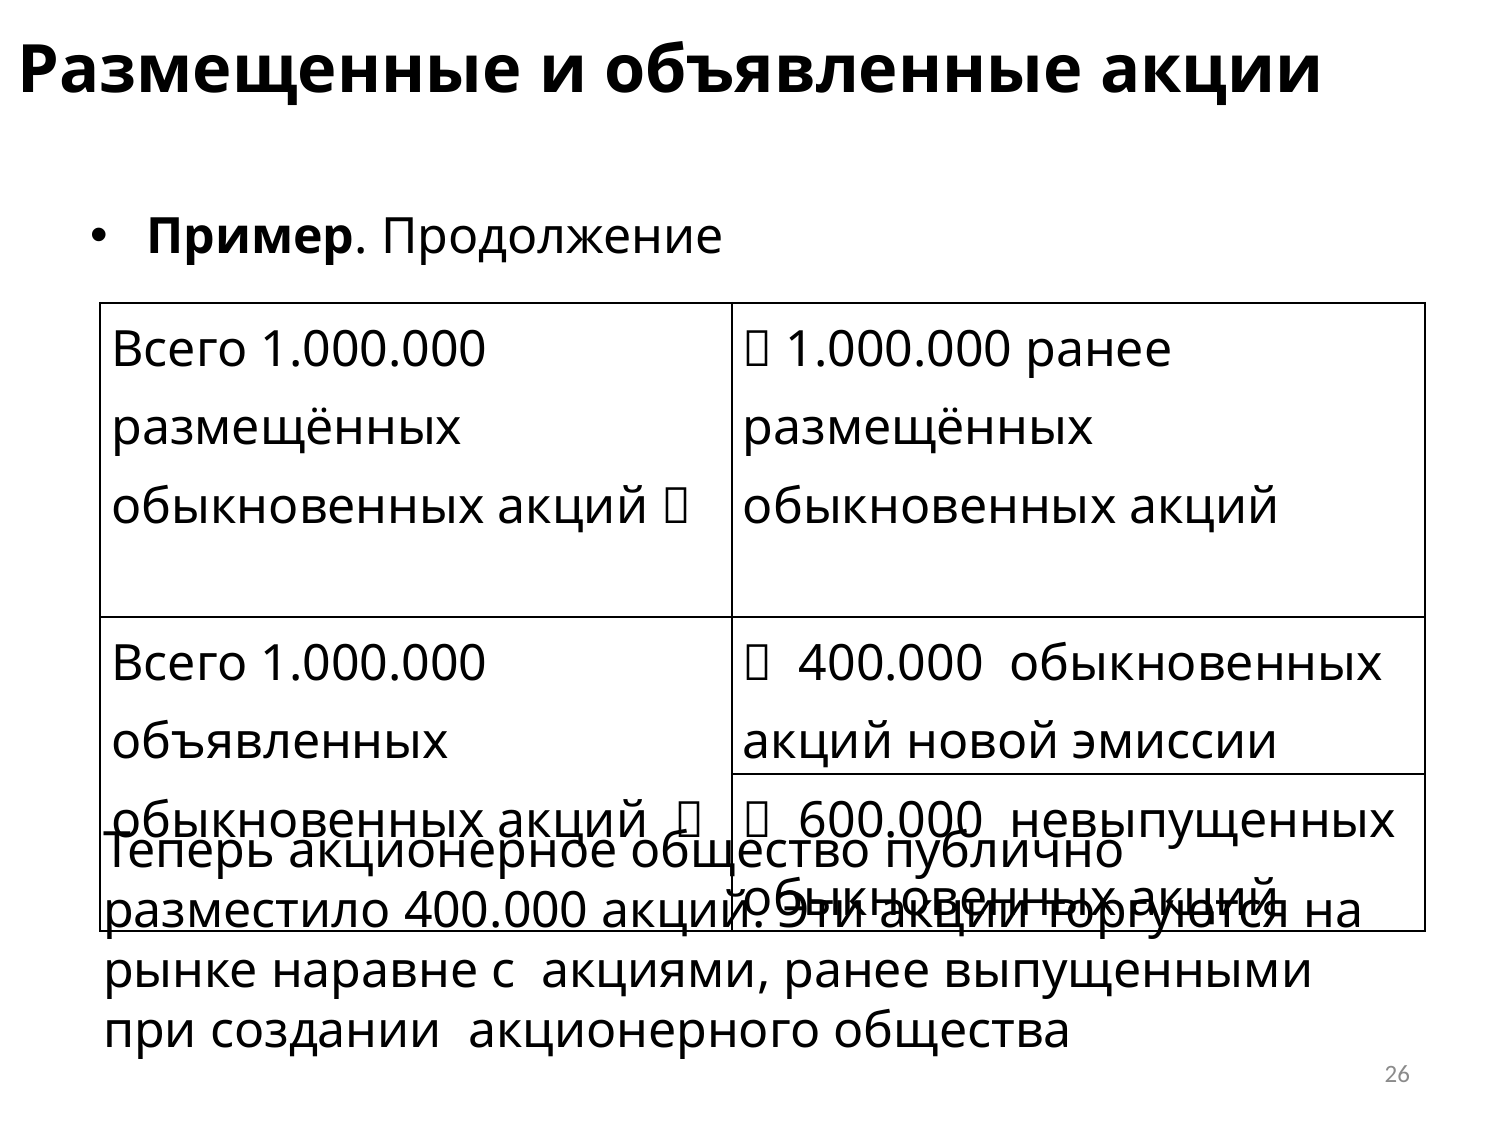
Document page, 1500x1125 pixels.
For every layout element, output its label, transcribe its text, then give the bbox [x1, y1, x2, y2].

table_cell  600.000 невыпущенных обыкновенных акций [733, 775, 1424, 930]
text_box Теперь акционерное общество публично разместило 400.000 акций. Эти акции торгуются на рынке наравне с акциями, ранее выпущенными при создании акционерного общества [88, 810, 1400, 1066]
table_cell Всего 1.000.000 объявленных обыкновенных акций  [101, 618, 731, 810]
slide_number 26 [1074, 1042, 1425, 1103]
list Пример. Продолжение [75, 196, 1425, 291]
table_header Всего 1.000.000 размещённых обыкновенных акций  [101, 304, 731, 616]
table_header  1.000.000 ранее размещённых обыкновенных акций [733, 304, 1424, 616]
table_cell  400.000 обыкновенных акций новой эмиссии [733, 618, 1424, 773]
title Размещенные и объявленные акции [2, 1, 1353, 142]
